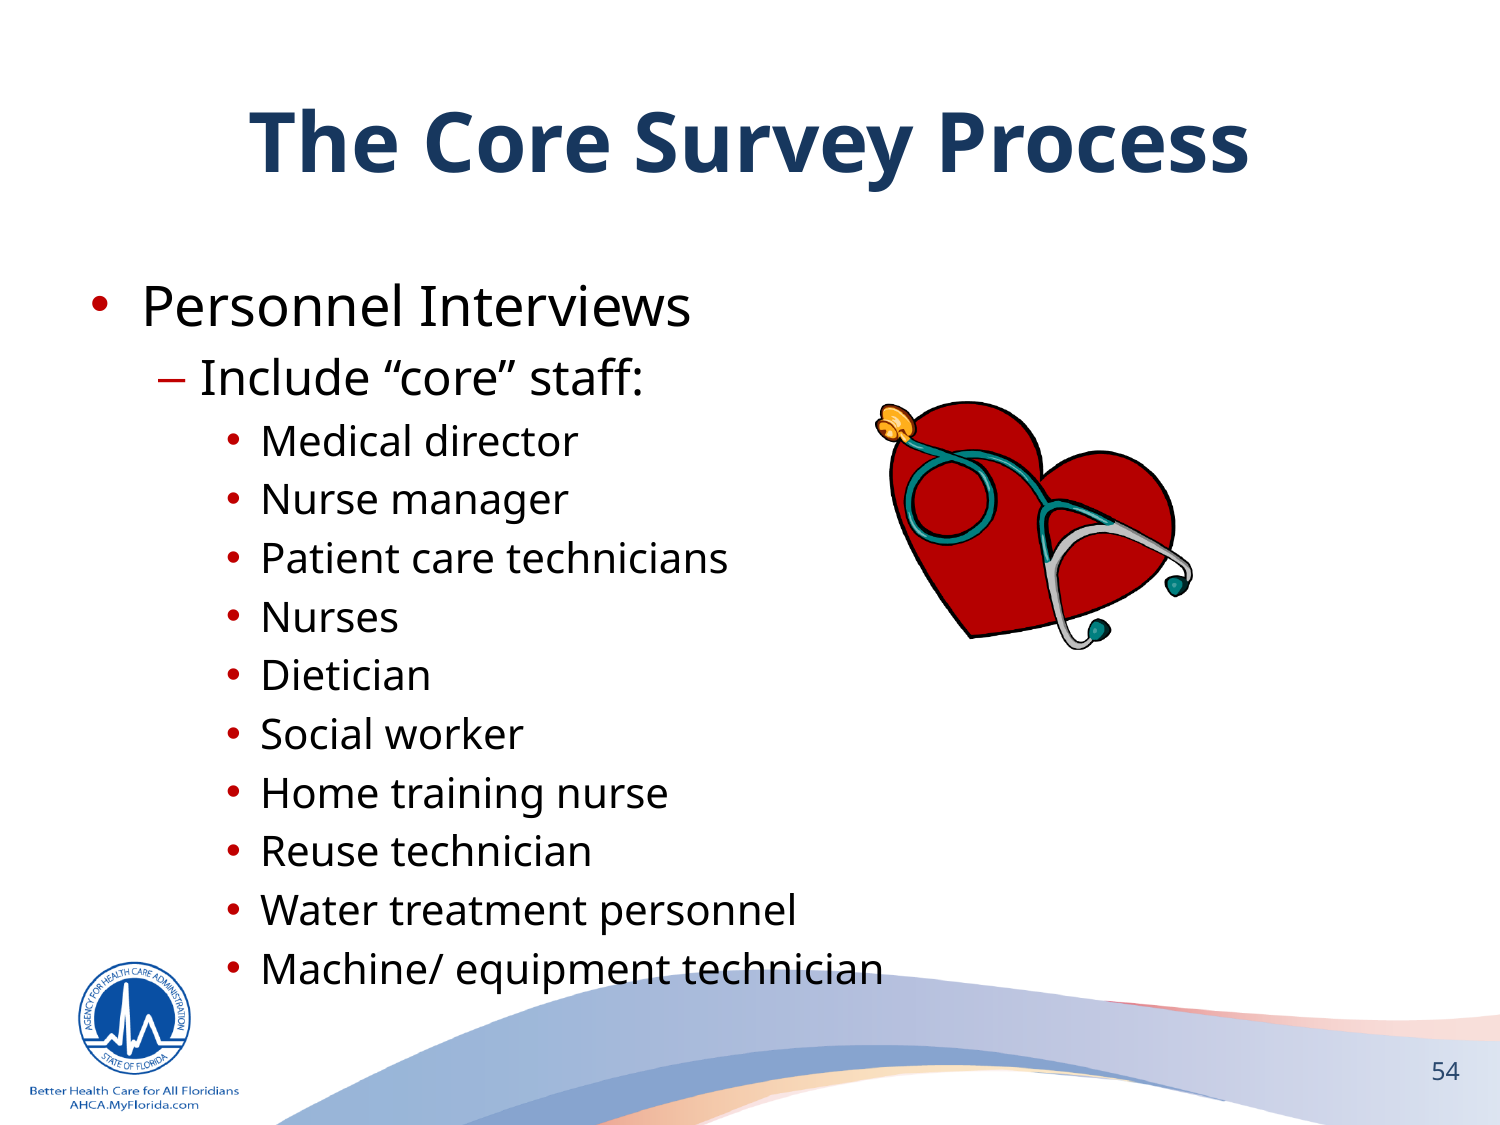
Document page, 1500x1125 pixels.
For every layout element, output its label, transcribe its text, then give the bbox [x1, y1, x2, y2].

slide_number 54 [1125, 1042, 1475, 1103]
title The Core Survey Process [75, 45, 1425, 233]
picture [0, 0, 1500, 1125]
list Personnel Interviews Include “core” staff: Medical director Nurse manager Patient care technicians Nurses Dietician Social worker Home training nurse Reuse technician Water treatment personnel Machine/ equipment technician [75, 262, 1425, 1005]
